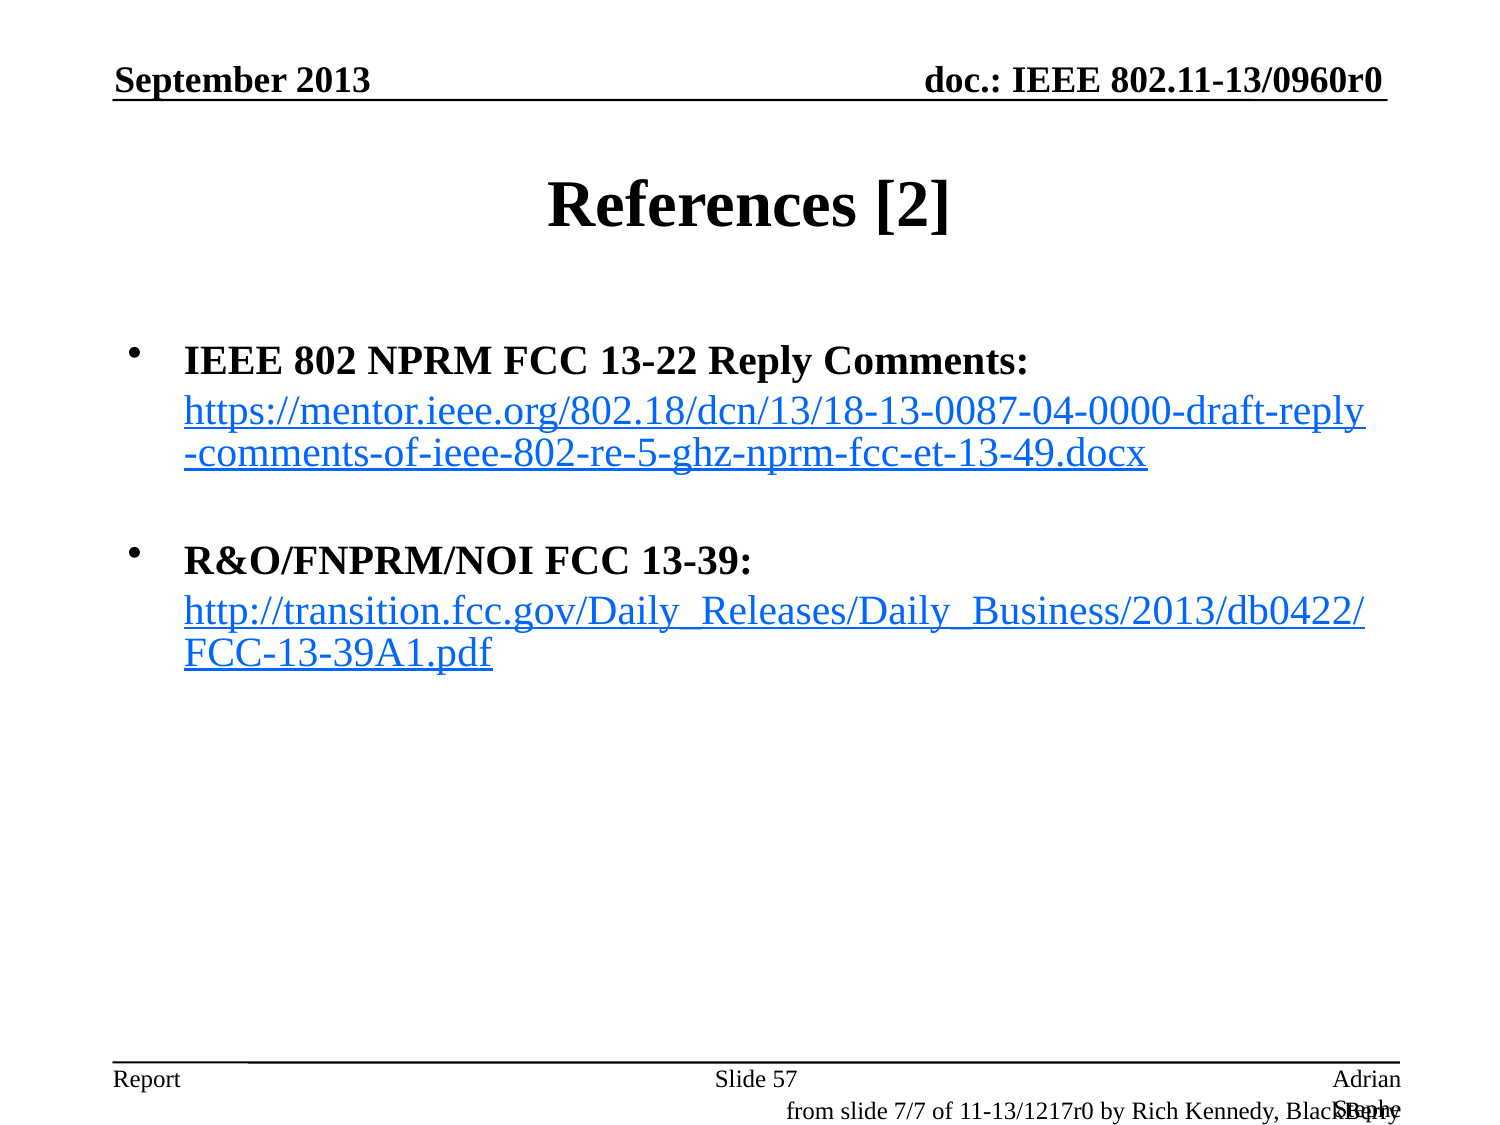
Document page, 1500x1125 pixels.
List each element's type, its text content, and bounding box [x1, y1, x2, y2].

slide_number Slide 57 [712, 1061, 800, 1087]
title References [2] [112, 112, 1388, 288]
footer Adrian Stephens, Intel Corporation [1324, 1061, 1402, 1087]
list IEEE 802 NPRM FCC 13-22 Reply Comments: https://mentor.ieee.org/802.18/dcn/13/18-13-0087-04-0000-draft-reply-comments-of-ieee-802-re-5-ghz-nprm-fcc-et-13-49.docx R&O/FNPRM/NOI FCC 13-39: http://transition.fcc.gov/Daily_Releases/Daily_Business/2013/db0422/FCC-13-39A1.pdf [112, 324, 1388, 1000]
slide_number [114, 54, 374, 101]
text_box from slide 7/7 of 11-13/1217r0 by Rich Kennedy, BlackBerry [343, 1087, 1417, 1125]
